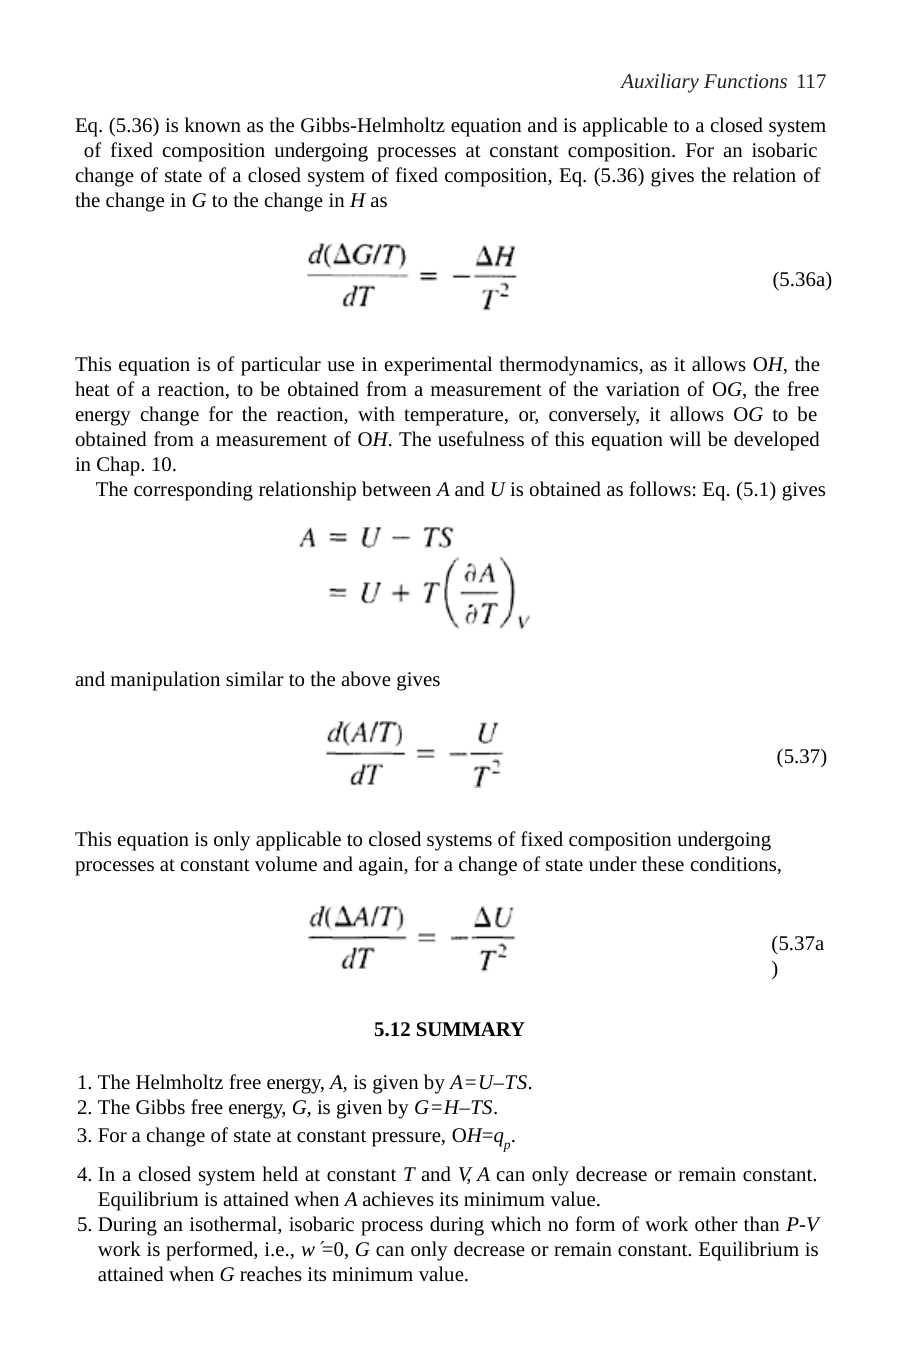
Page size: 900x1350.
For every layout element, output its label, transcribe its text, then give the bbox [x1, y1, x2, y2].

text_box Auxiliary Functions 117 Eq. (5.36) is known as the Gibbs-Helmholtz equation and is applicable to a closed system of fixed composition undergoing processes at constant composition. For an isobaric change of state of a closed system of fixed composition, Eq. (5.36) gives the relation of the change in G to the change in H as (5.36a) This equation is of particular use in experimental thermodynamics, as it allows OH, the heat of a reaction, to be obtained from a measurement of the variation of OG, the free energy change for the reaction, with temperature, or, conversely, it allows OG to be obtained from a measurement of OH. The usefulness of this equation will be developed in Chap. 10. The corresponding relationship between A and U is obtained as follows: Eq. (5.1) gives [72, 66, 834, 501]
text_box and manipulation similar to the above gives [72, 663, 442, 691]
text_box [299, 526, 531, 630]
text_box [325, 720, 504, 740]
text_box (5.37) This equation is only applicable to closed systems of fixed composition undergoing processes at constant volume and again, for a change of state under these conditions, (5.37a) [72, 740, 834, 980]
text_box 5.12 SUMMARY The Helmholtz free energy, A, is given by A=U–TS. The Gibbs free energy, G, is given by G=H–TS. For a change of state at constant pressure, OH=qp. In a closed system held at constant T and V, A can only decrease or remain constant. Equilibrium is attained when A achieves its minimum value. During an isothermal, isobaric process during which no form of work other than P-V work is performed, i.e., w=0, G can only decrease or remain constant. Equilibrium is attained when G reaches its minimum value. [68, 1013, 832, 1286]
